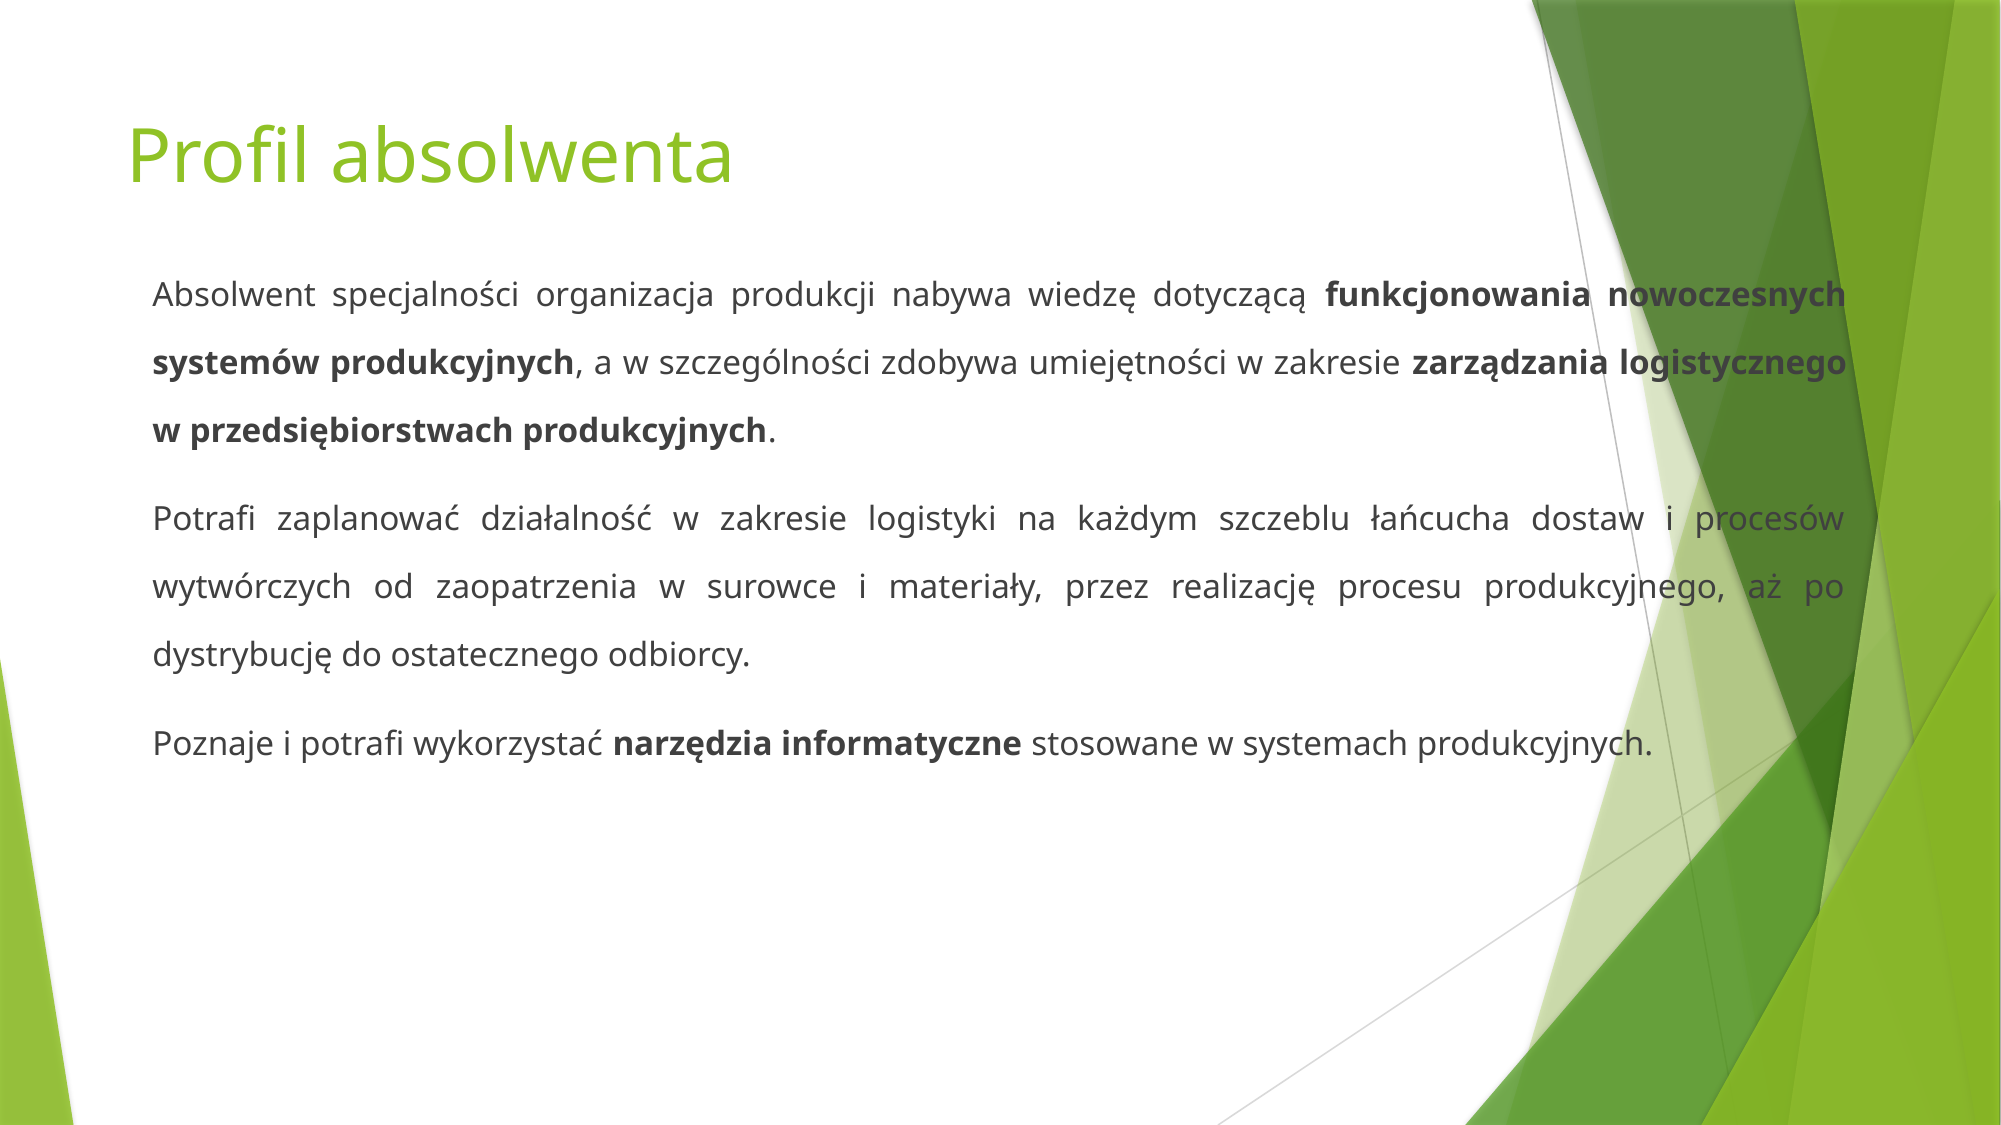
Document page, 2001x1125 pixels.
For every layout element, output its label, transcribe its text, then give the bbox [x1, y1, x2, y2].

list Absolwent specjalności organizacja produkcji nabywa wiedzę dotyczącą funkcjonowania nowoczesnych systemów produkcyjnych, a w szczególności zdobywa umiejętności w zakresie zarządzania logistycznego w przedsiębiorstwach produkcyjnych. Potrafi zaplanować działalność w zakresie logistyki na każdym szczeblu łańcucha dostaw i procesów wytwórczych od zaopatrzenia w surowce i materiały, przez realizację procesu produkcyjnego, aż po dystrybucję do ostatecznego odbiorcy. Poznaje i potrafi wykorzystać narzędzia informatyczne stosowane w systemach produkcyjnych. [137, 237, 1863, 1014]
title Profil absolwenta [111, 99, 1522, 317]
